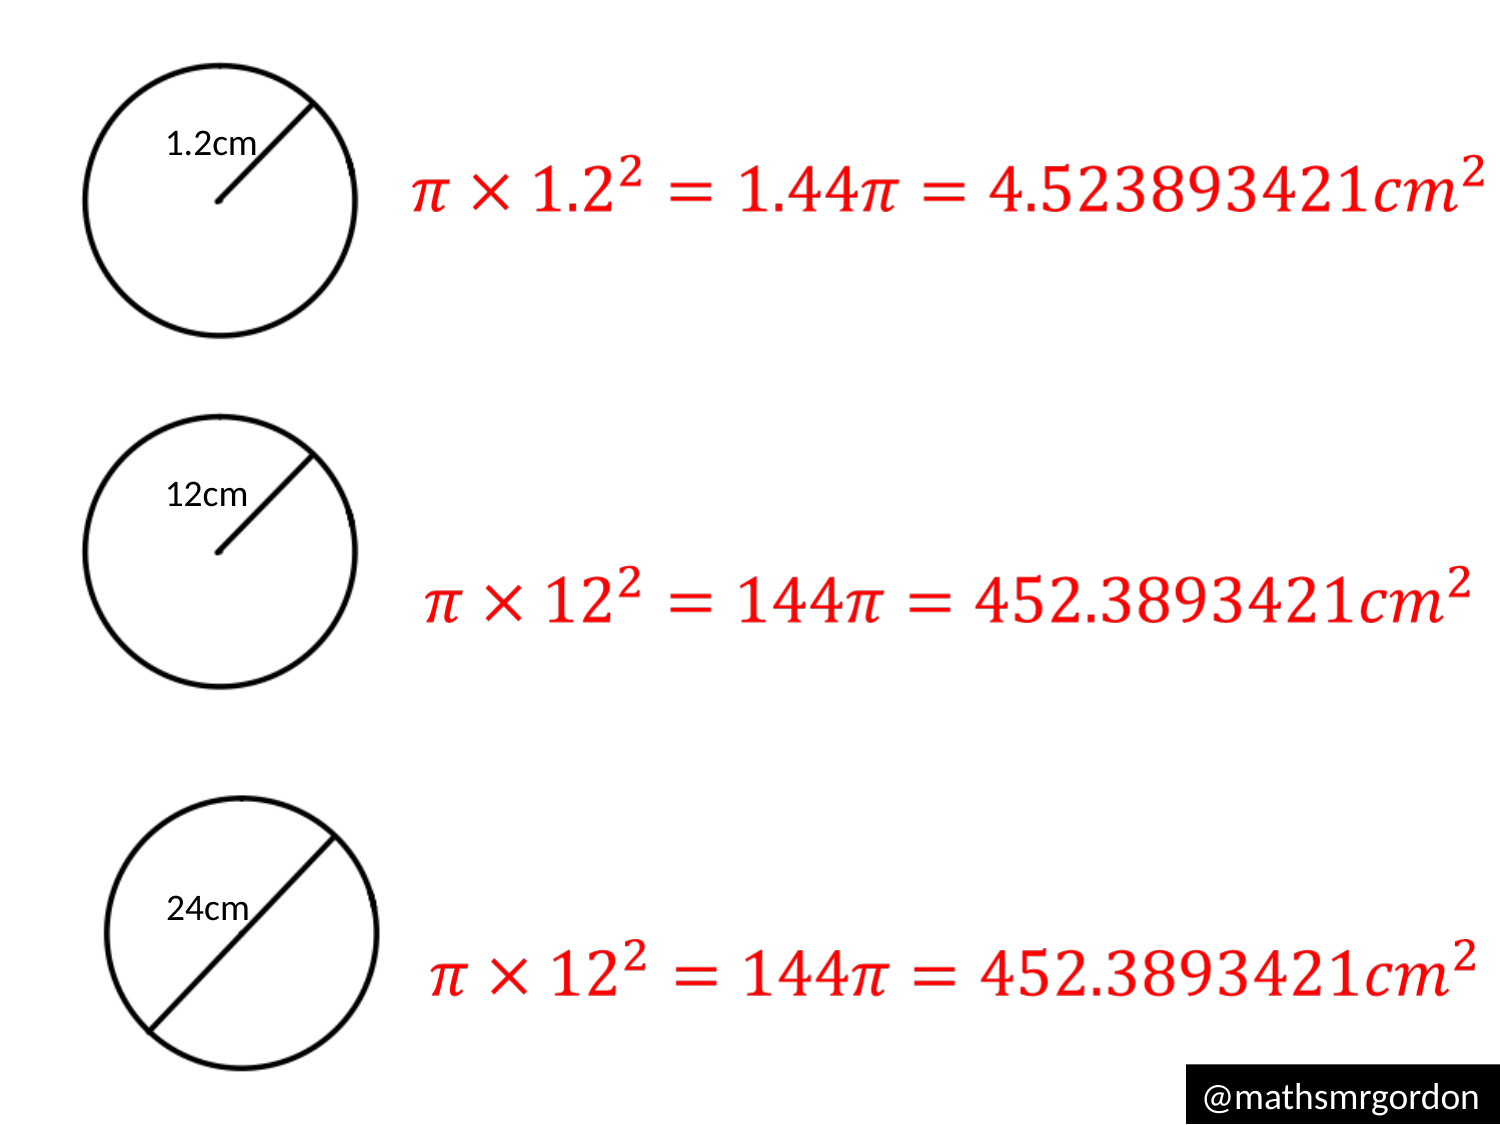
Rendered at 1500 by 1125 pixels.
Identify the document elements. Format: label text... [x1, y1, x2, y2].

picture [398, 924, 1500, 1021]
picture [61, 394, 371, 709]
text_box [396, 140, 1500, 237]
picture [87, 780, 397, 1095]
picture [61, 43, 371, 358]
text_box @mathsmrgordon [1186, 1064, 1500, 1124]
picture [402, 551, 1497, 648]
